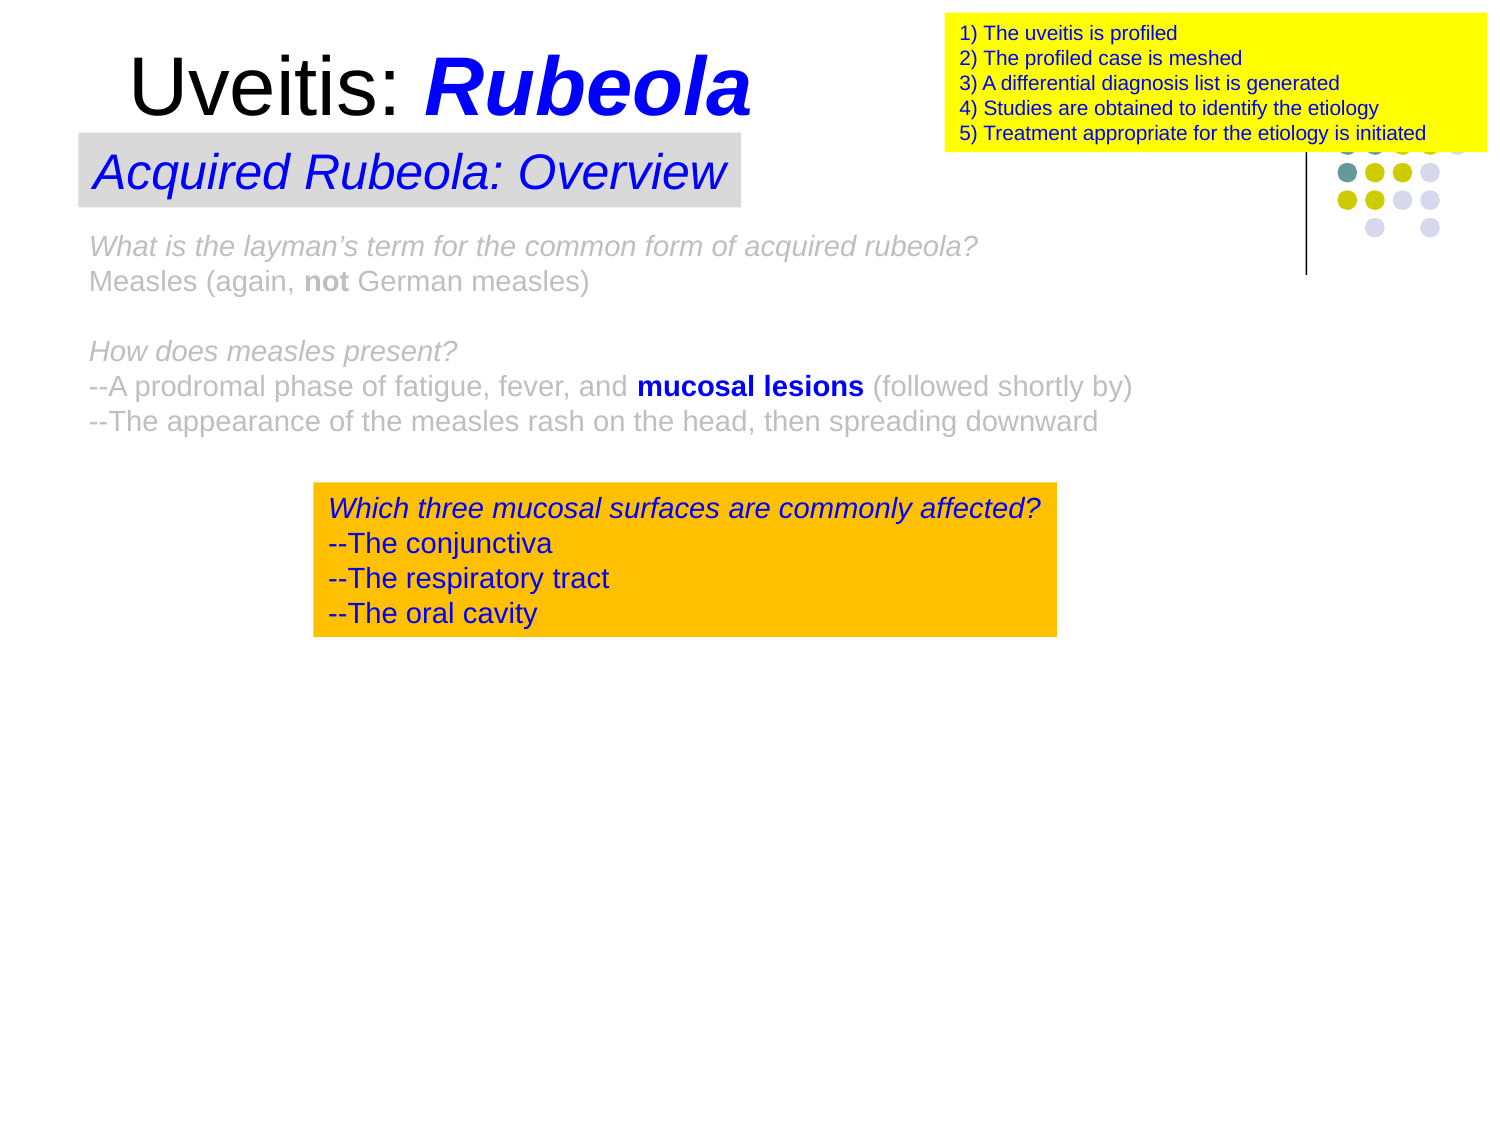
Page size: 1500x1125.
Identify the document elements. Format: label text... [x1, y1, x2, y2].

text_box Acquired Rubeola: Overview [78, 132, 742, 208]
text_box Which three mucosal surfaces are commonly affected? --The conjunctiva --The respiratory tract --The oral cavity [313, 482, 1057, 637]
text_box What is the layman’s term for the common form of acquired rubeola? Measles (again, not German measles) How does measles present? --A prodromal phase of fatigue, fever, and mucosal lesions (followed shortly by) --The appearance of the measles rash on the head, then spreading downward [74, 219, 1416, 480]
text_box Uveitis: Rubeola [113, 24, 768, 140]
text_box 1) The uveitis is profiled 2) The profiled case is meshed 3) A differential diagnosis list is generated 4) Studies are obtained to identify the etiology 5) Treatment appropriate for the etiology is initiated [944, 12, 1488, 153]
